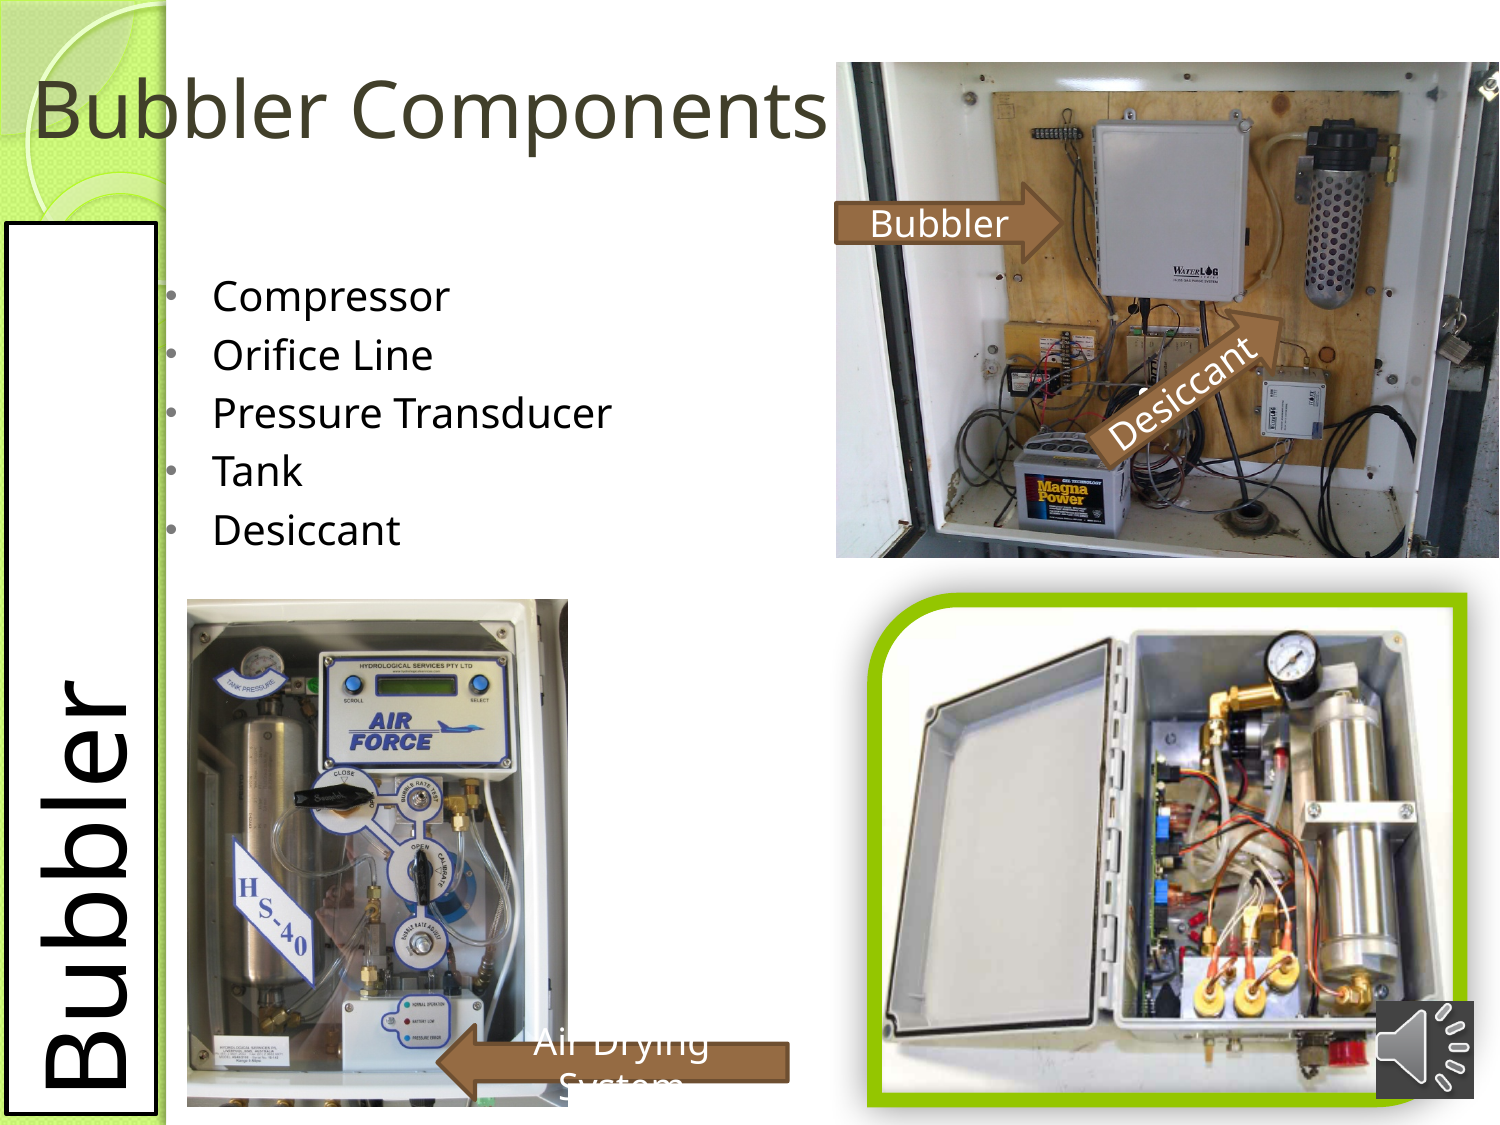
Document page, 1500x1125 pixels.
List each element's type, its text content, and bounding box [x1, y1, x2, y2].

picture [187, 599, 568, 1107]
picture [835, 62, 1499, 558]
text_box Bubbler [4, 221, 158, 1116]
text_box Air Drying System [575, 1041, 790, 1084]
text_box Compressor Orifice Line Pressure Transducer Tank Desiccant [158, 262, 788, 588]
picture [874, 599, 1476, 1101]
title Bubbler Components [16, 12, 926, 200]
